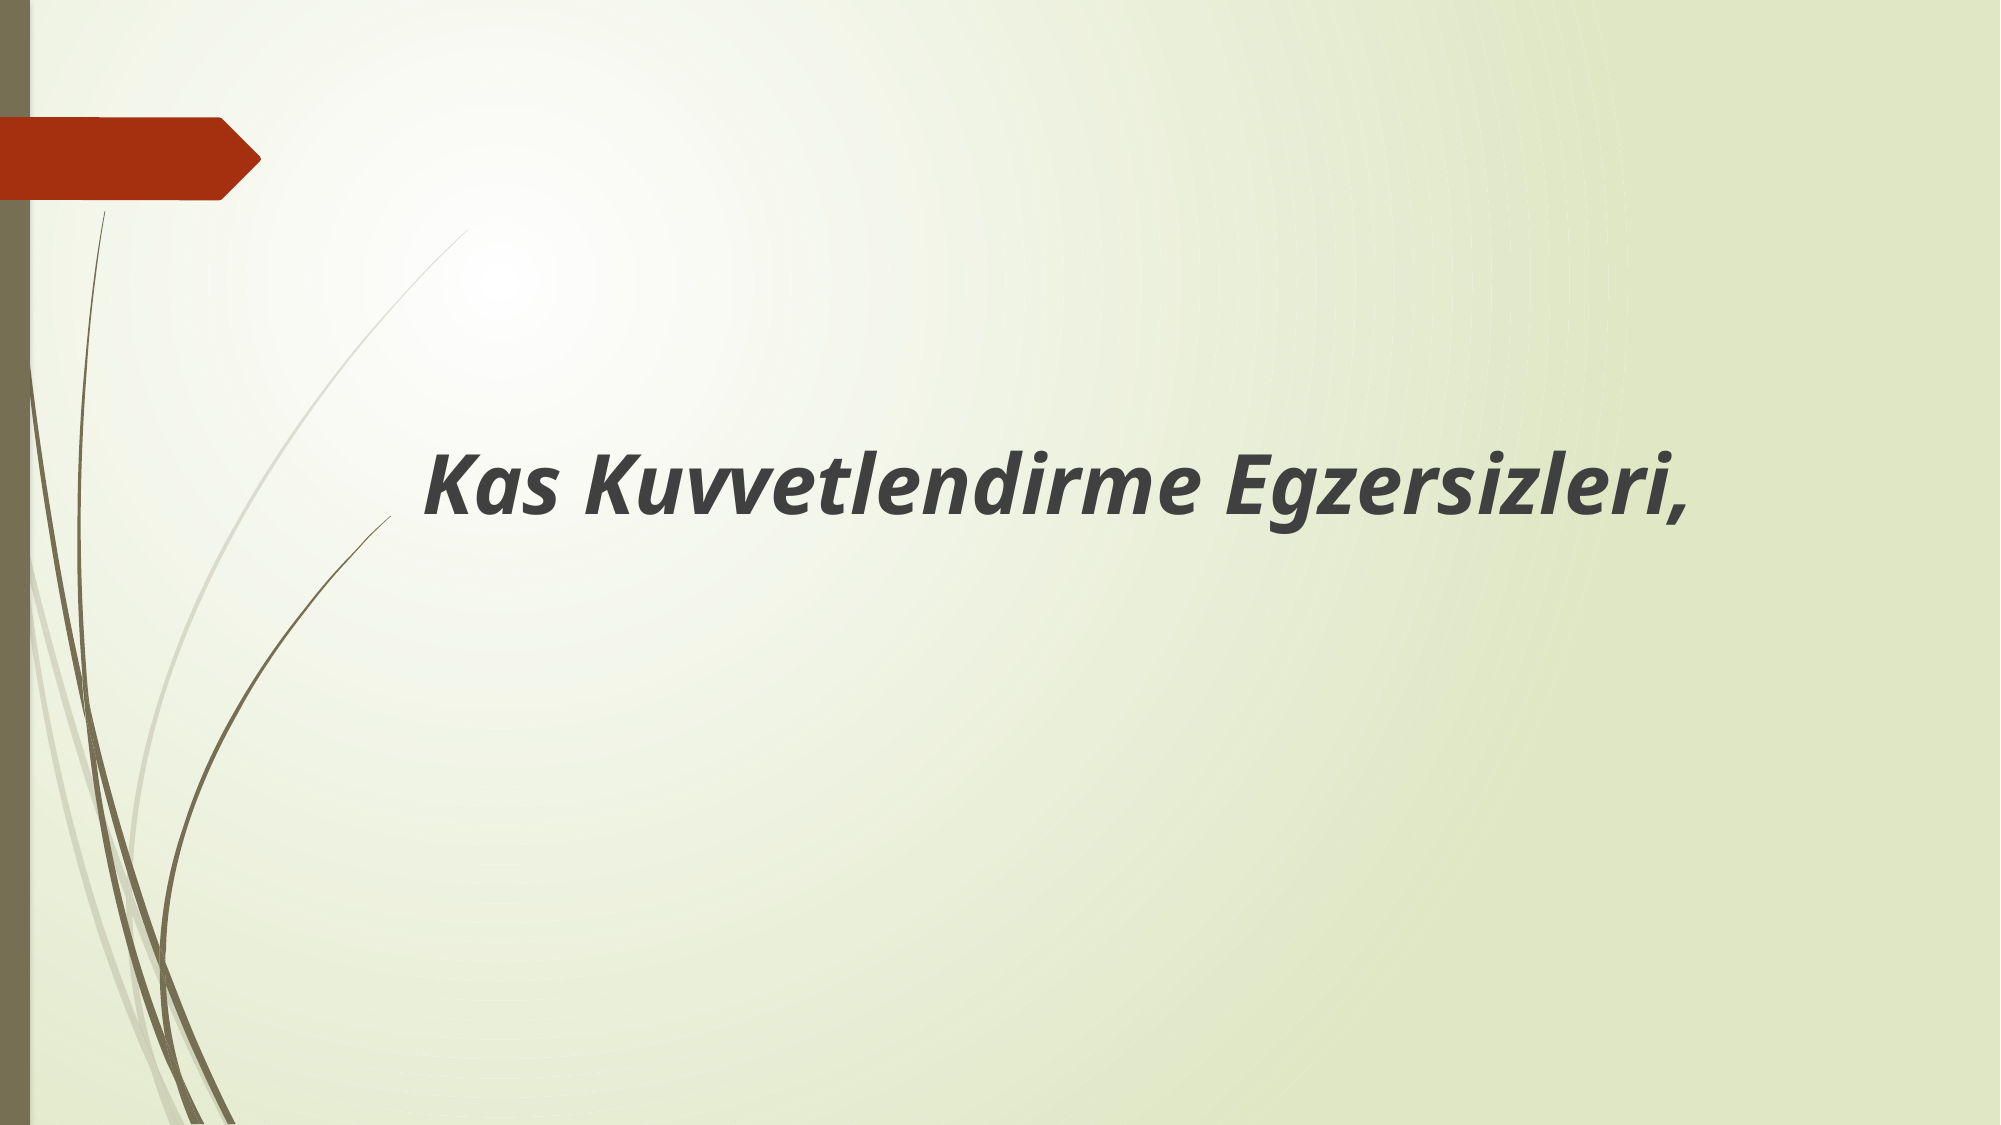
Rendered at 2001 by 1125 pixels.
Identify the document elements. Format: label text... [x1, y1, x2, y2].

list Kas Kuvvetlendirme Egzersizleri, [327, 423, 1791, 1044]
